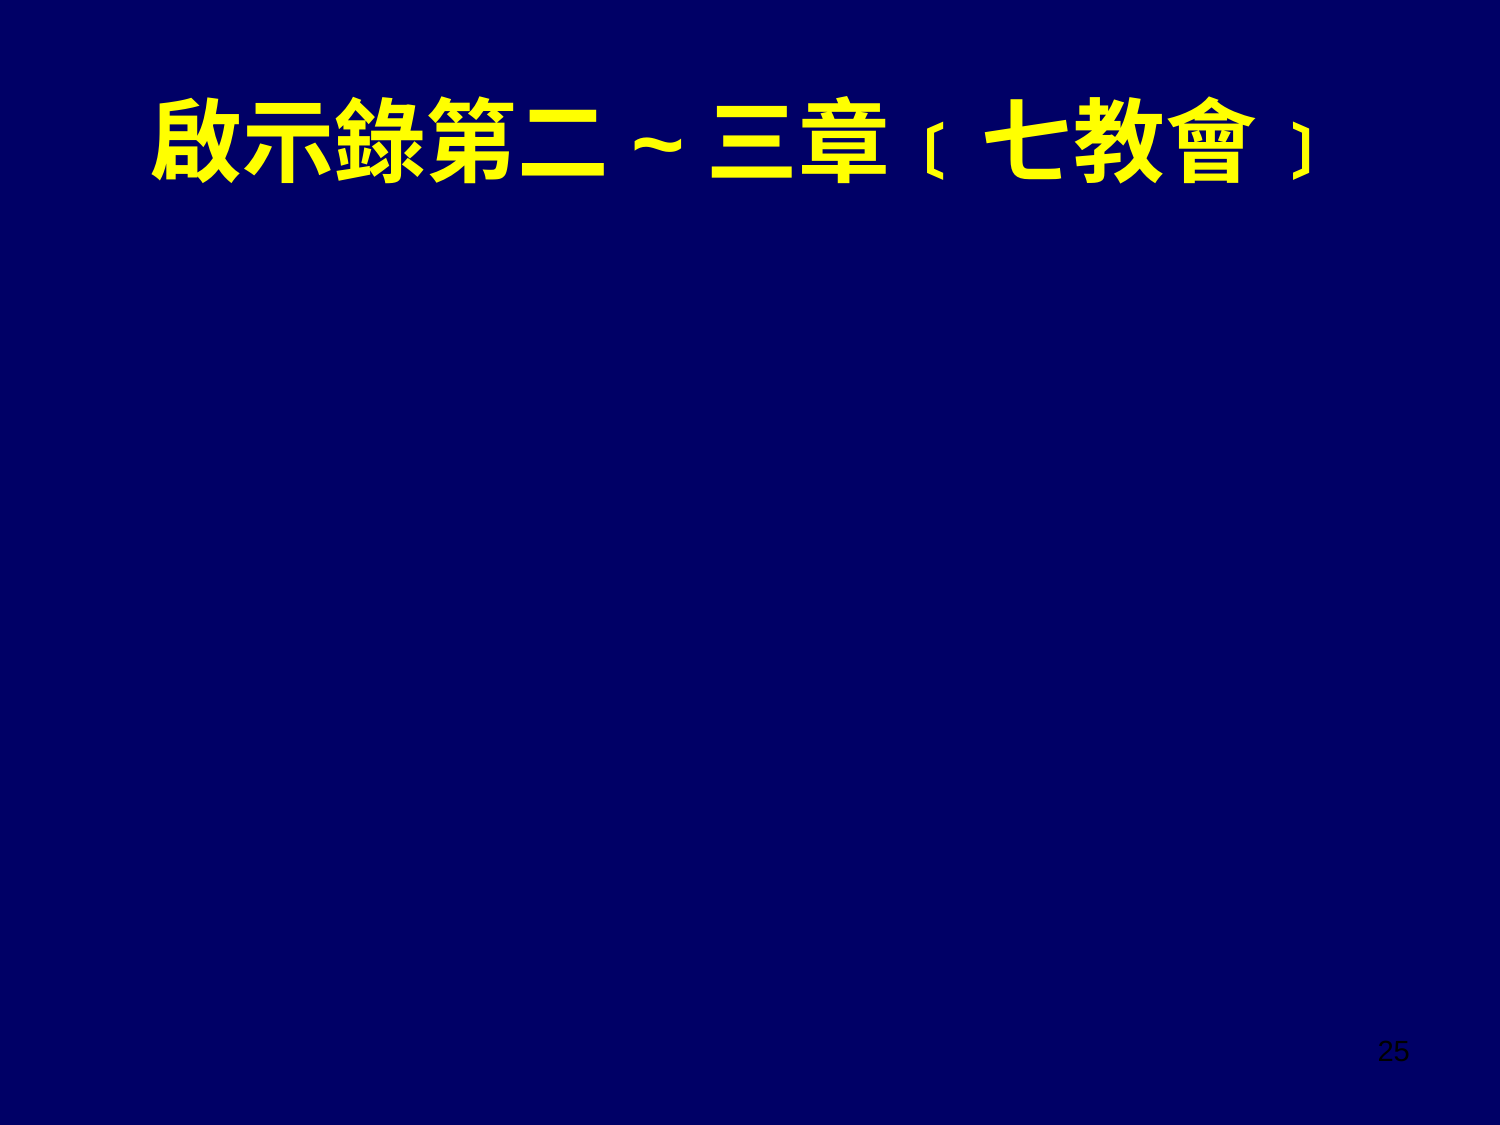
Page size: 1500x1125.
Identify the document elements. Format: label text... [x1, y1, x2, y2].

slide_number 25 [1074, 1024, 1425, 1103]
title 啟示錄第二~三章﹝七教會﹞ [75, 45, 1425, 233]
